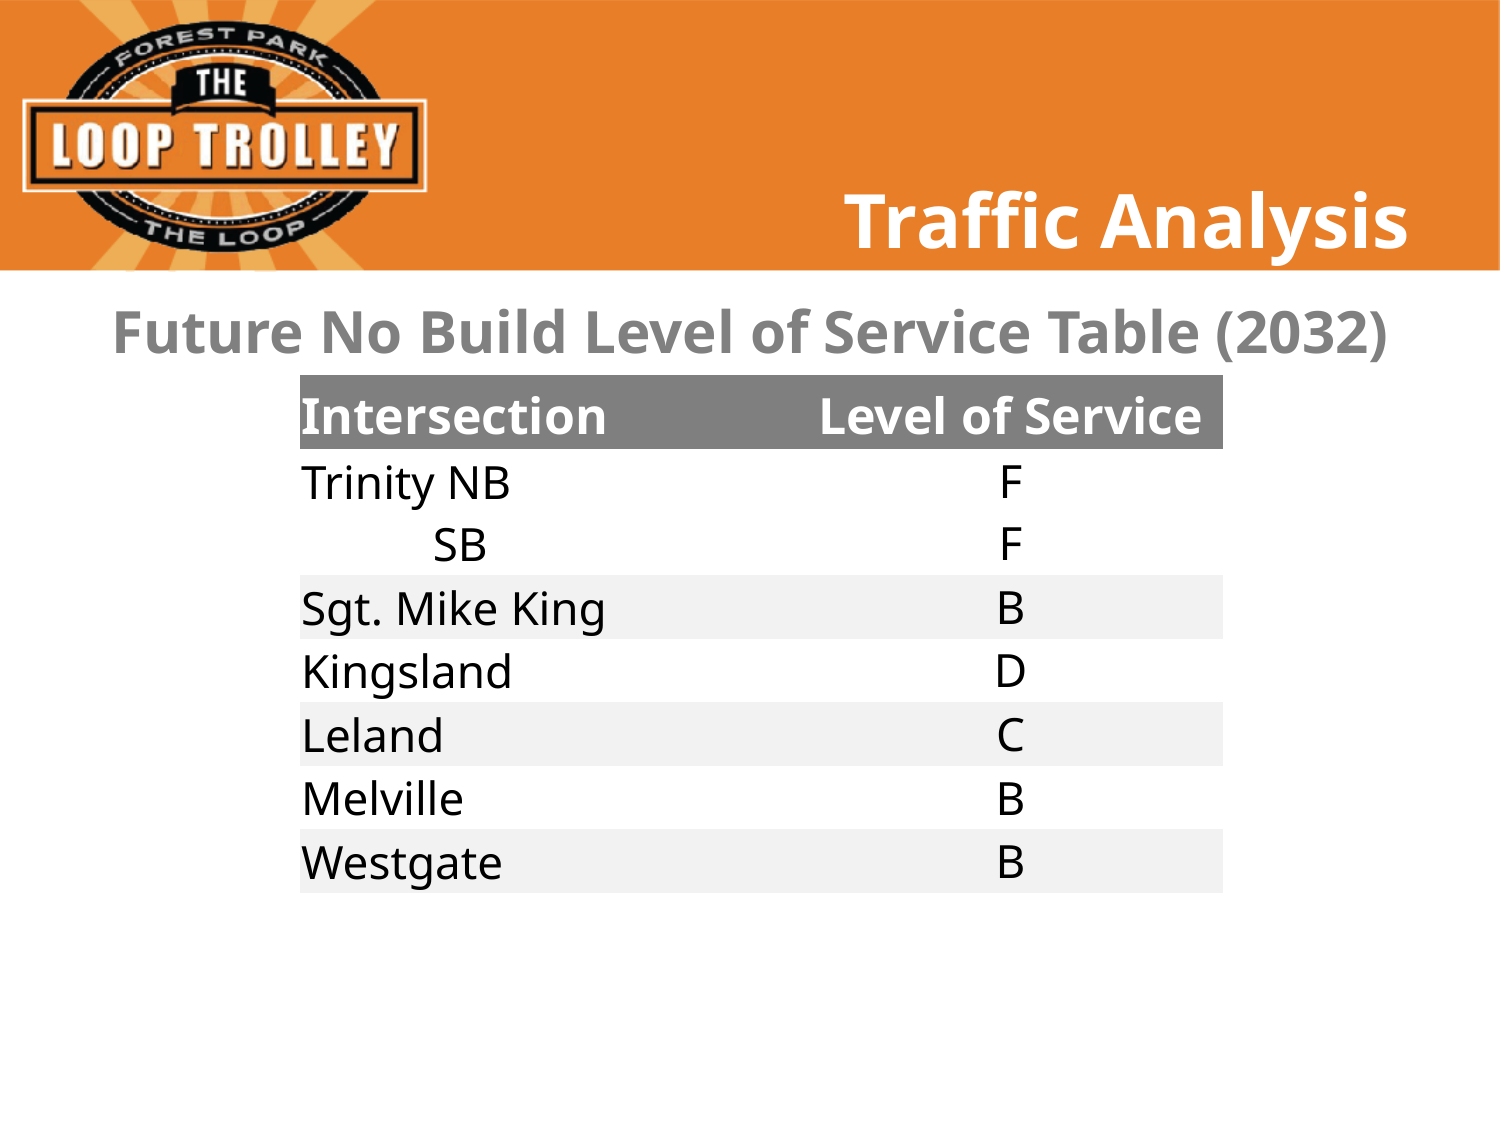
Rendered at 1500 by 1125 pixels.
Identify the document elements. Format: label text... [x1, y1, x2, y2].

table_cell Sgt. Mike King [300, 575, 798, 639]
table_cell Westgate [300, 829, 798, 893]
table_cell Leland [300, 702, 798, 766]
table_header Intersection [300, 375, 798, 449]
table_cell Trinity NB SB [300, 449, 798, 575]
table_cell B [798, 766, 1223, 829]
table_header Level of Service [798, 375, 1223, 449]
table_cell Melville [300, 766, 798, 829]
picture [0, 0, 1500, 272]
table_cell B [798, 829, 1223, 893]
table_cell Kingsland [300, 639, 798, 702]
table_cell C [798, 702, 1223, 766]
text_box Traffic Analysis [74, 125, 1425, 287]
table_cell F F [798, 449, 1223, 575]
table_cell D [798, 639, 1223, 702]
table_cell B [798, 575, 1223, 639]
text_box Future No Build Level of Service Table (2032) [62, 287, 1438, 373]
